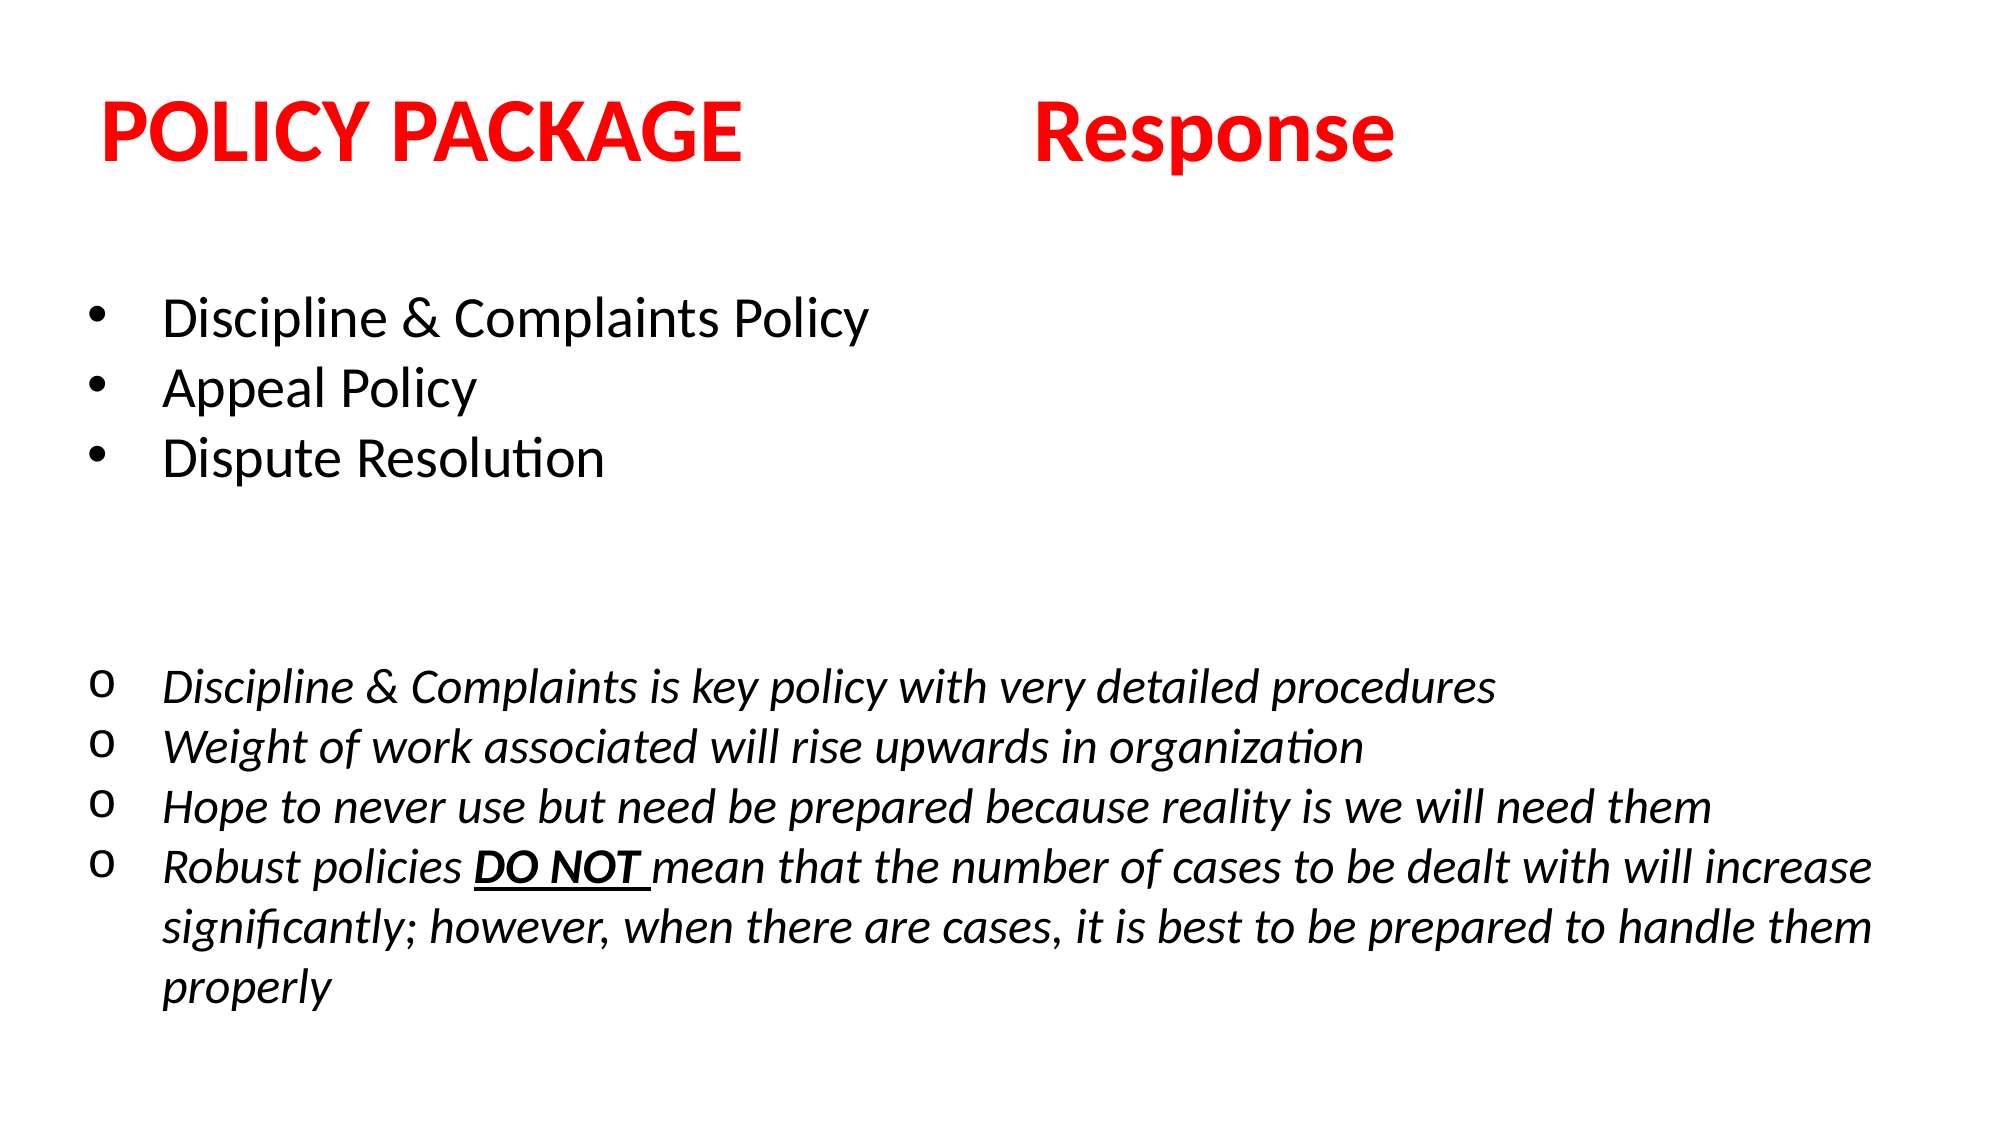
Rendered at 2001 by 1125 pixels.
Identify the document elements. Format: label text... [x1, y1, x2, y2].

text_box POLICY PACKAGE Response [0, 62, 1499, 187]
text_box Discipline & Complaints Policy Appeal Policy Dispute Resolution [53, 201, 1158, 497]
text_box Discipline & Complaints is key policy with very detailed procedures Weight of work associated will rise upwards in organization Hope to never use but need be prepared because reality is we will need them Robust policies DO NOT mean that the number of cases to be dealt with will increase significantly; however, when there are cases, it is best to be prepared to handle them properly [53, 646, 1947, 1022]
